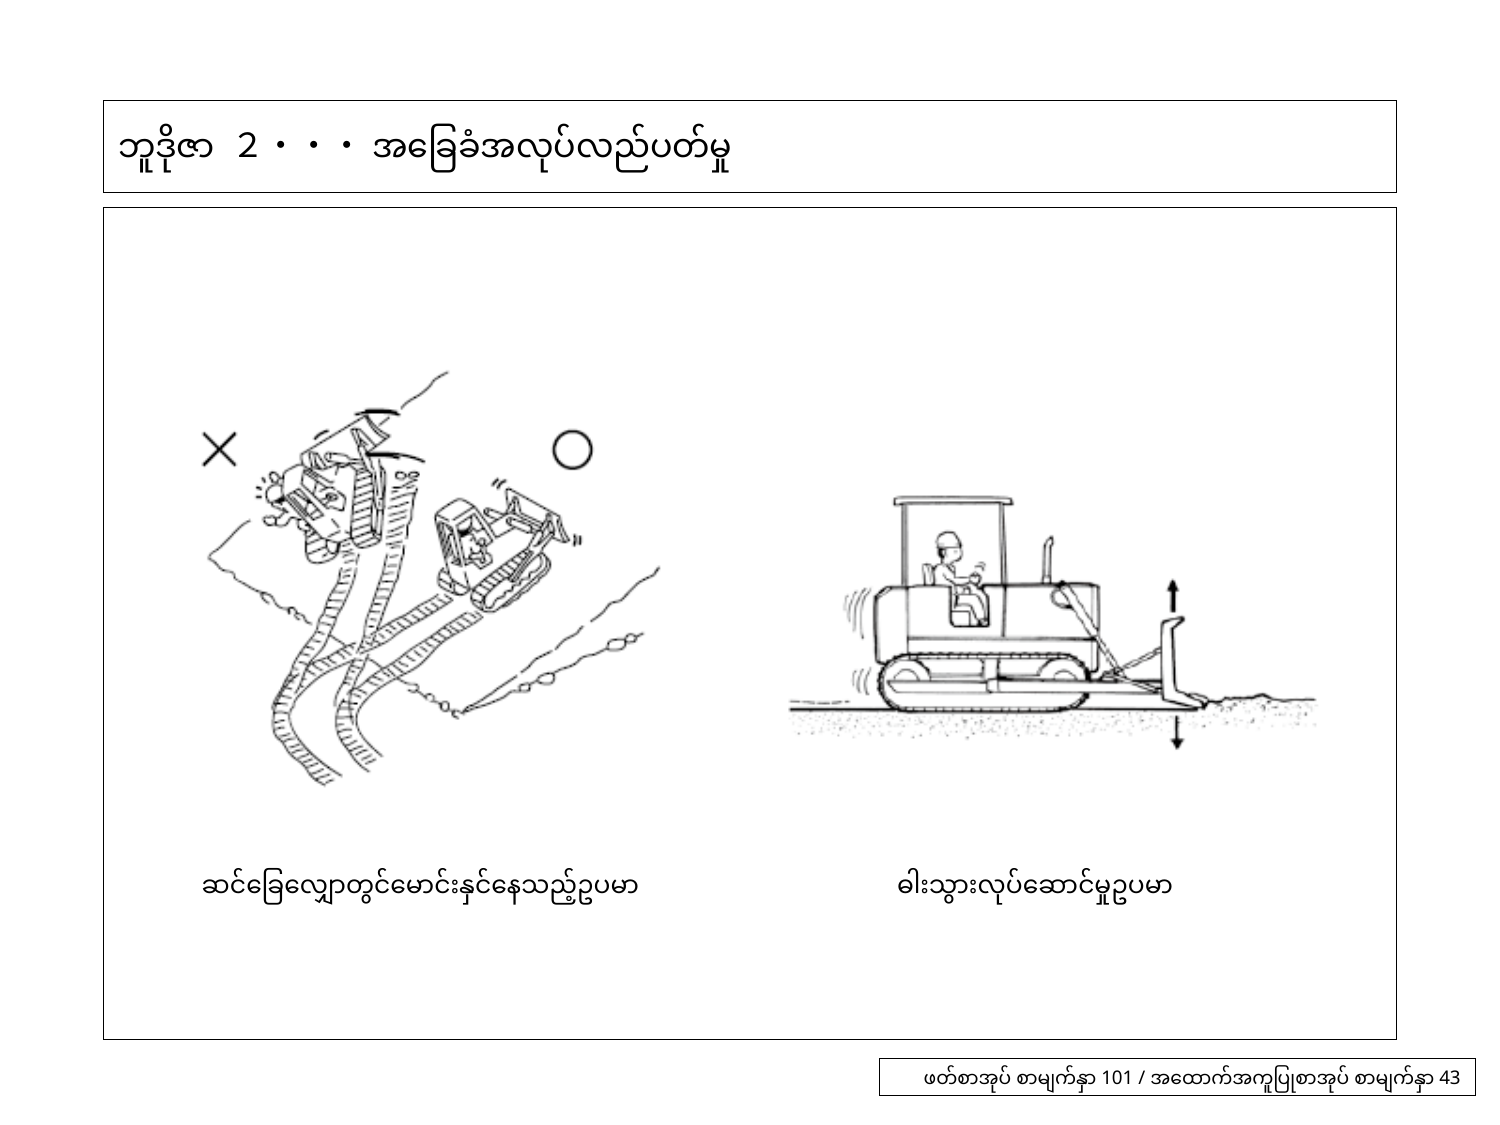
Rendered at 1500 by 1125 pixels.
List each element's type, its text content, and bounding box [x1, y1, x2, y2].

text_box [103, 207, 1397, 1040]
title ဘူဒိုဇာ ２・・・အခြေခံအလုပ်လည်ပတ်မှု [103, 100, 1397, 193]
text_box ဓါးသွားလုပ်ဆောင်မှုဥပမာ [769, 860, 1301, 906]
text_box ဖတ်စာအုပ် စာမျက်နှာ 101 / အထောက်အကူပြုစာအုပ် စာမျက်နှာ 43 [879, 1058, 1476, 1096]
picture [127, 335, 1358, 820]
text_box ဆင်ခြေလျှောတွင်မောင်းနှင်နေသည့်ဥပမာ [154, 860, 686, 906]
